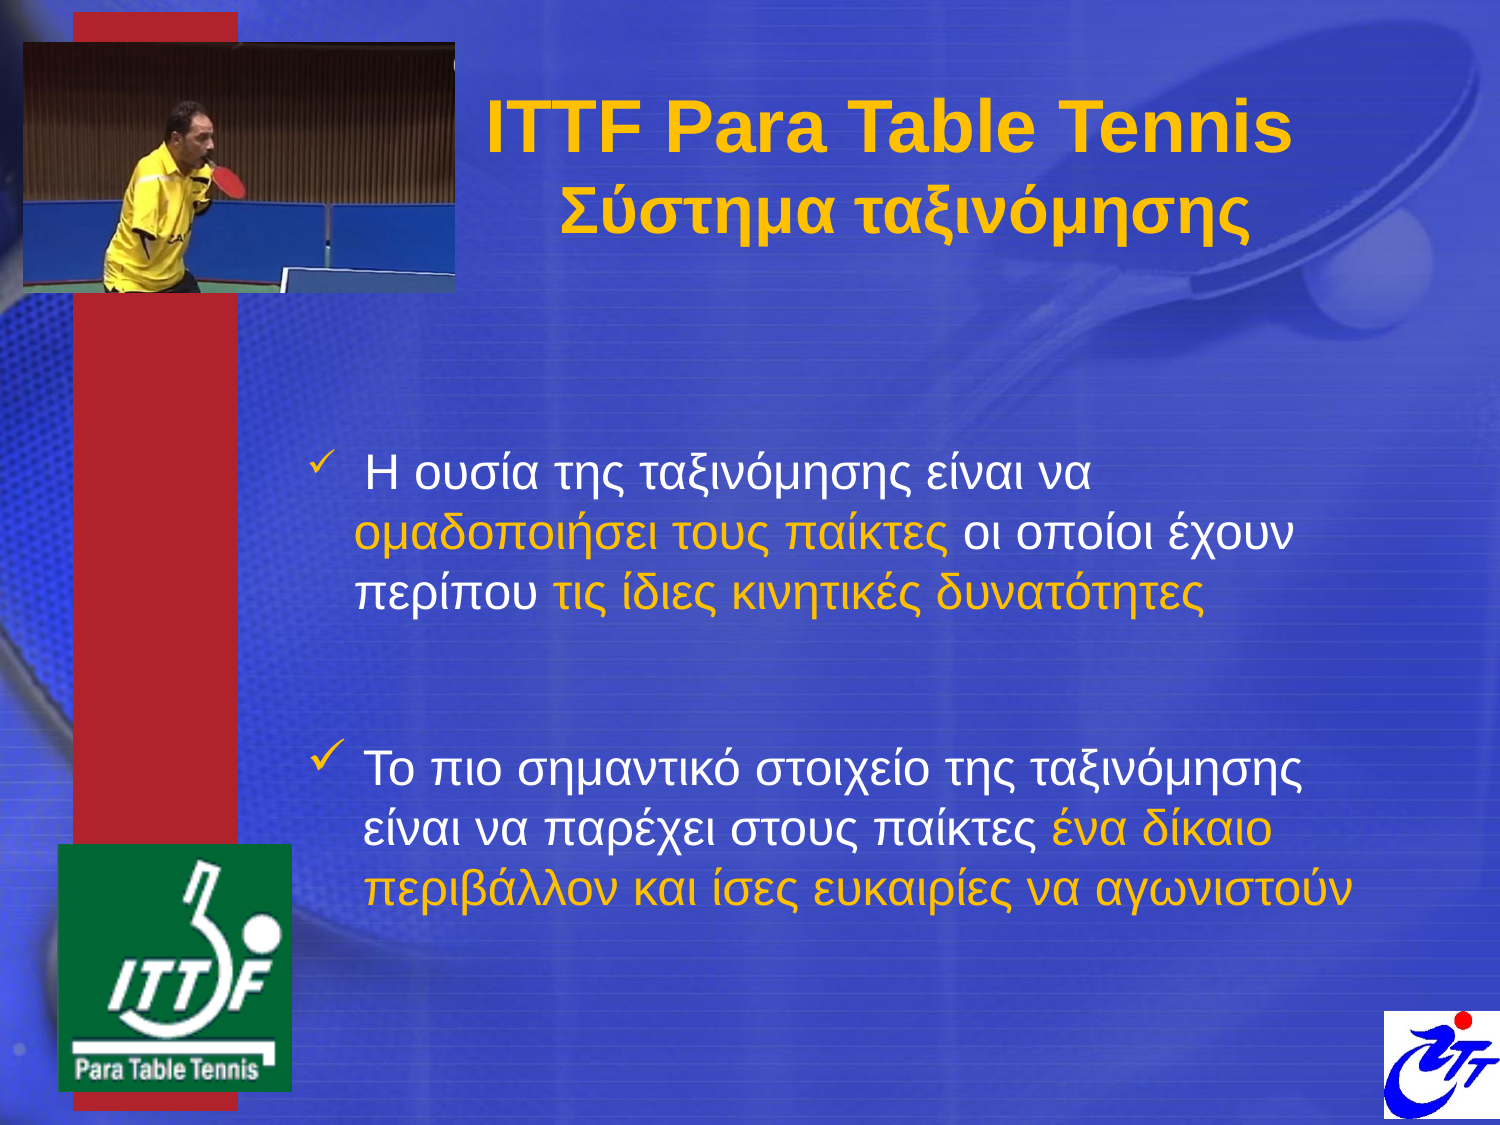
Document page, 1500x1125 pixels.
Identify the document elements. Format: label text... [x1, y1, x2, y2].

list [1384, 1011, 1500, 1119]
picture [0, 0, 1500, 1125]
text_box ITTF Para Table Tennis Σύστημα ταξινόμησης [470, 69, 1500, 255]
text_box Η ουσία της ταξινόμησης είναι να ομαδοποιήσει τους παίκτες οι οποίοι έχουν περίπου τις ίδιες κινητικές δυνατότητες [291, 432, 1424, 628]
text_box Το πιο σημαντικό στοιχείο της ταξινόμησης είναι να παρέχει στους παίκτες ένα δίκαιο περιβάλλον και ίσες ευκαιρίες να αγωνιστούν [291, 727, 1424, 923]
title [238, 266, 1500, 755]
